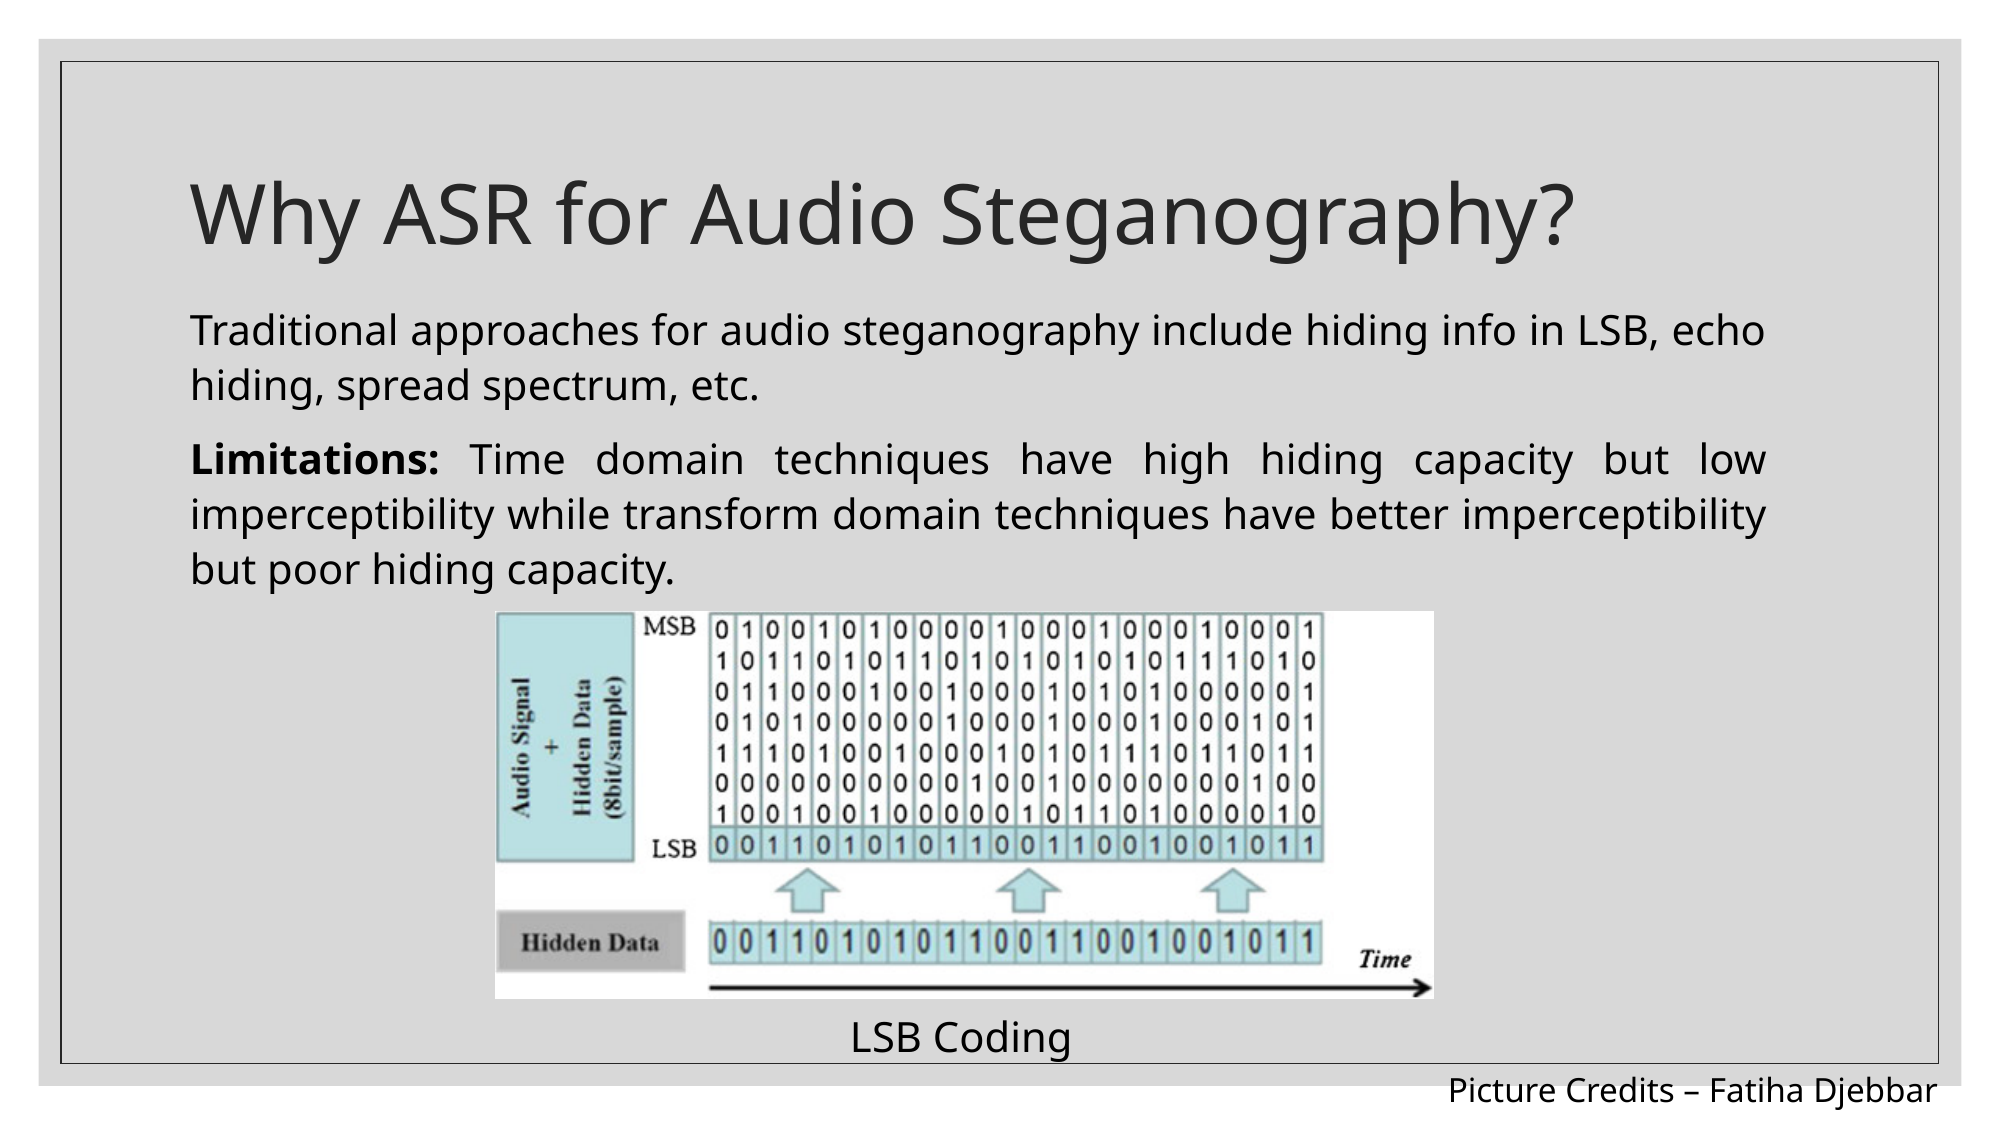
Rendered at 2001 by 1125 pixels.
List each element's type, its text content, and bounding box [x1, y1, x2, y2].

list Traditional approaches for audio steganography include hiding info in LSB, echo hiding, spread spectrum, etc. Limitations: Time domain techniques have high hiding capacity but low imperceptibility while transform domain techniques have better imperceptibility but poor hiding capacity. [174, 291, 1782, 923]
picture [495, 611, 1434, 999]
title Why ASR for Audio Steganography? [174, 105, 1825, 331]
text_box LSB Coding [834, 998, 1465, 1084]
text_box Picture Credits – Fatiha Djebbar [1433, 1062, 1986, 1117]
